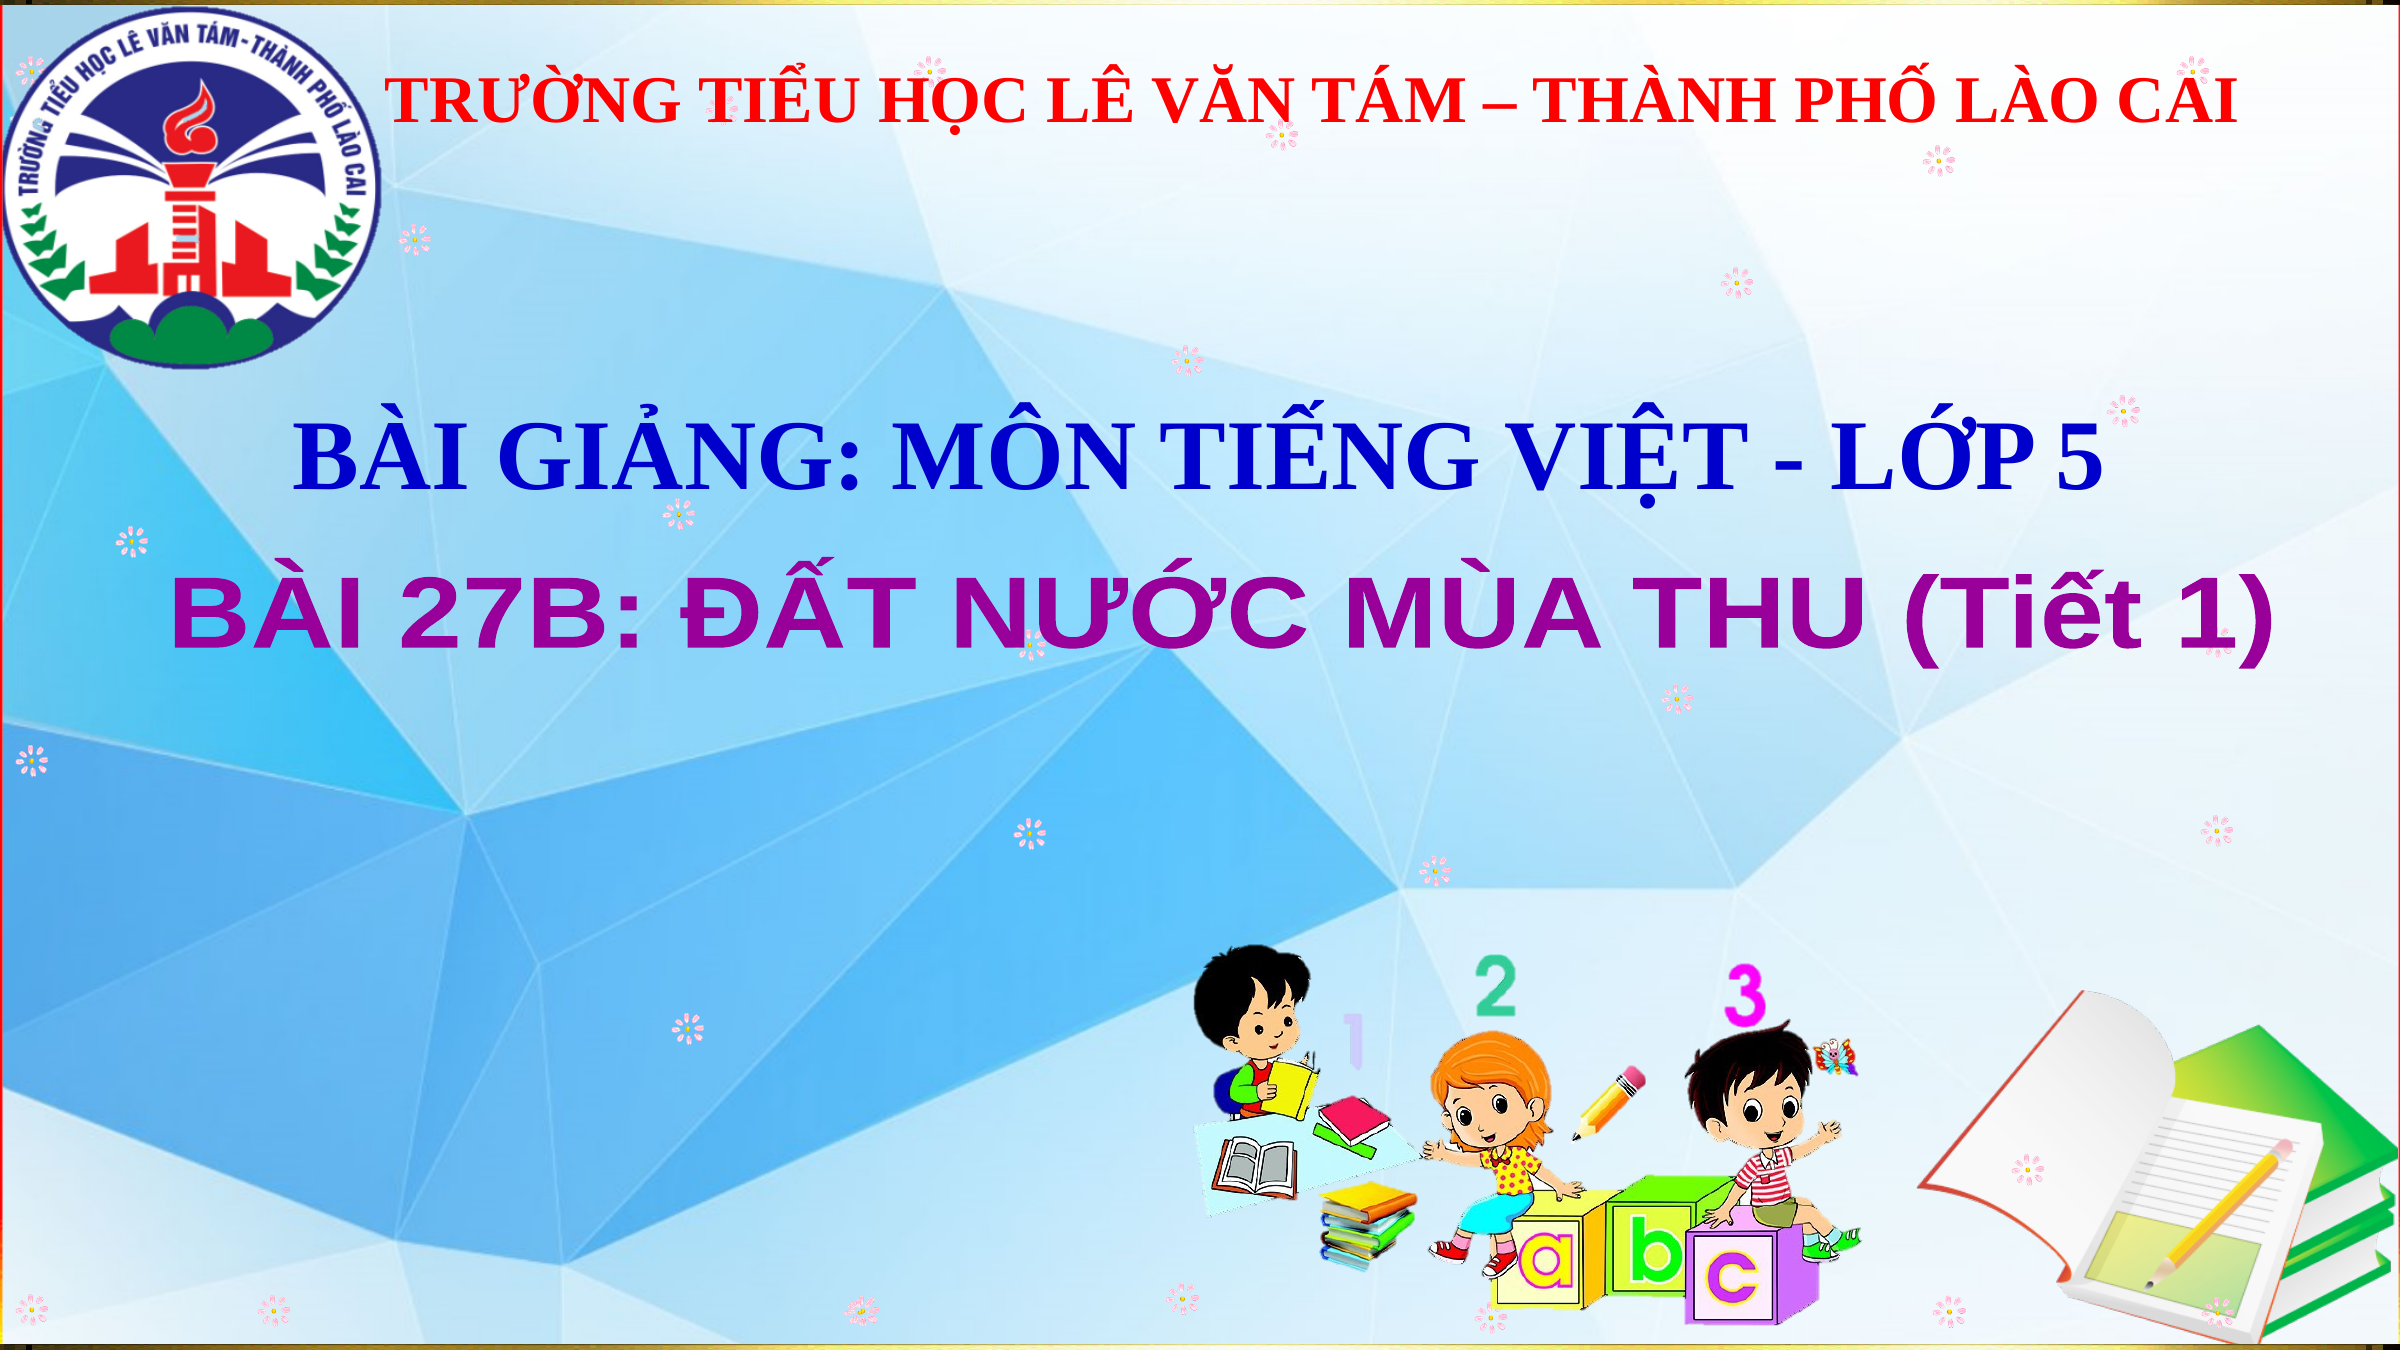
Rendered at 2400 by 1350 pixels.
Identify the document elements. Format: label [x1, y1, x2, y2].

text_box [0, 0, 2400, 1350]
